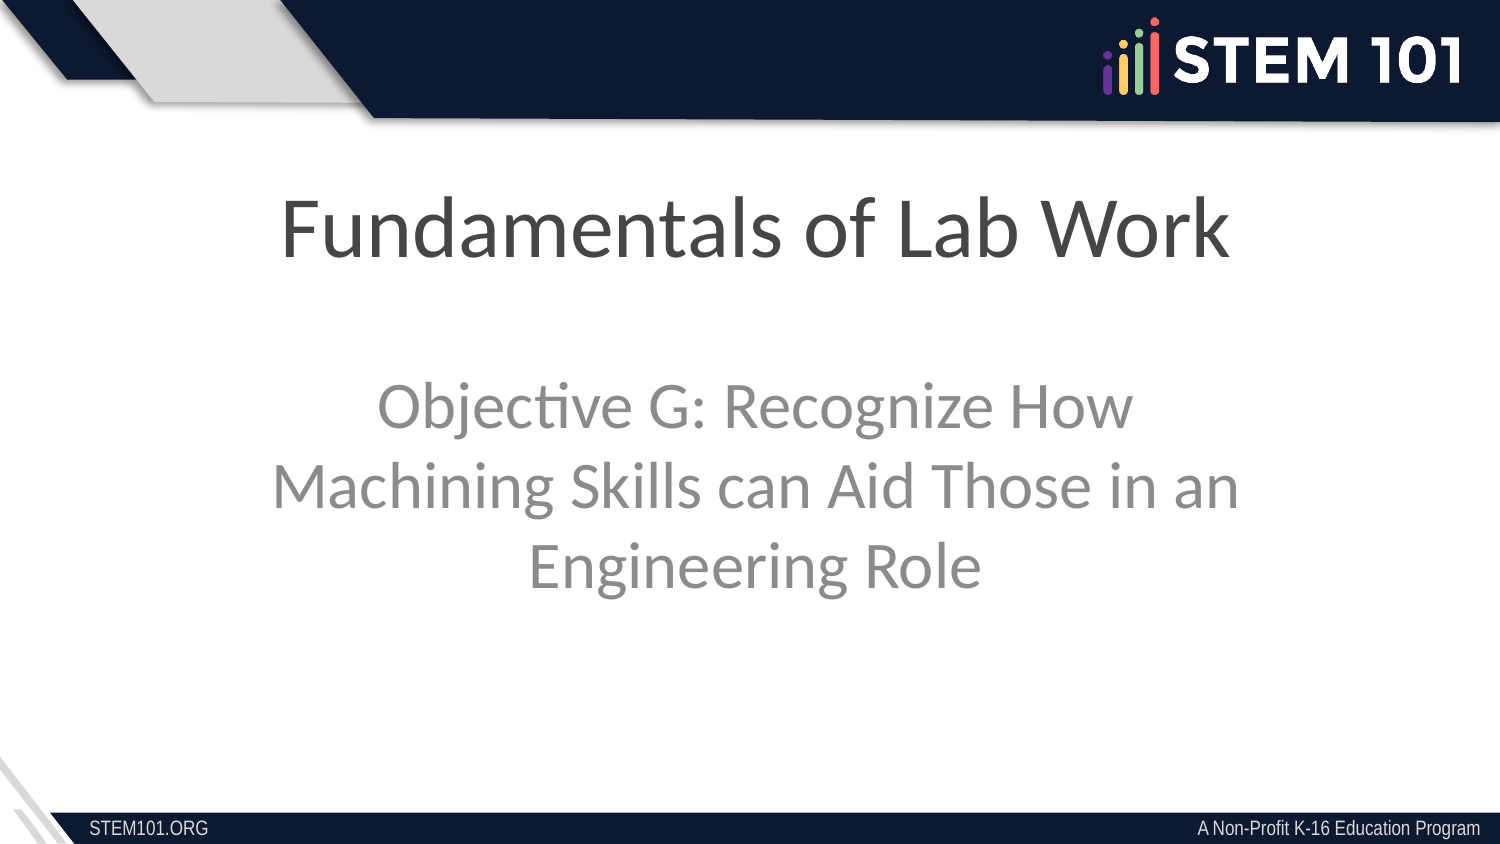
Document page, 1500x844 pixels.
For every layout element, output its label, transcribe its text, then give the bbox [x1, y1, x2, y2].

title Fundamentals of Lab Work [118, 162, 1394, 344]
subtitle Objective G: Recognize How Machining Skills can Aid Those in an Engineering Role [230, 354, 1281, 571]
picture [1103, 17, 1459, 95]
